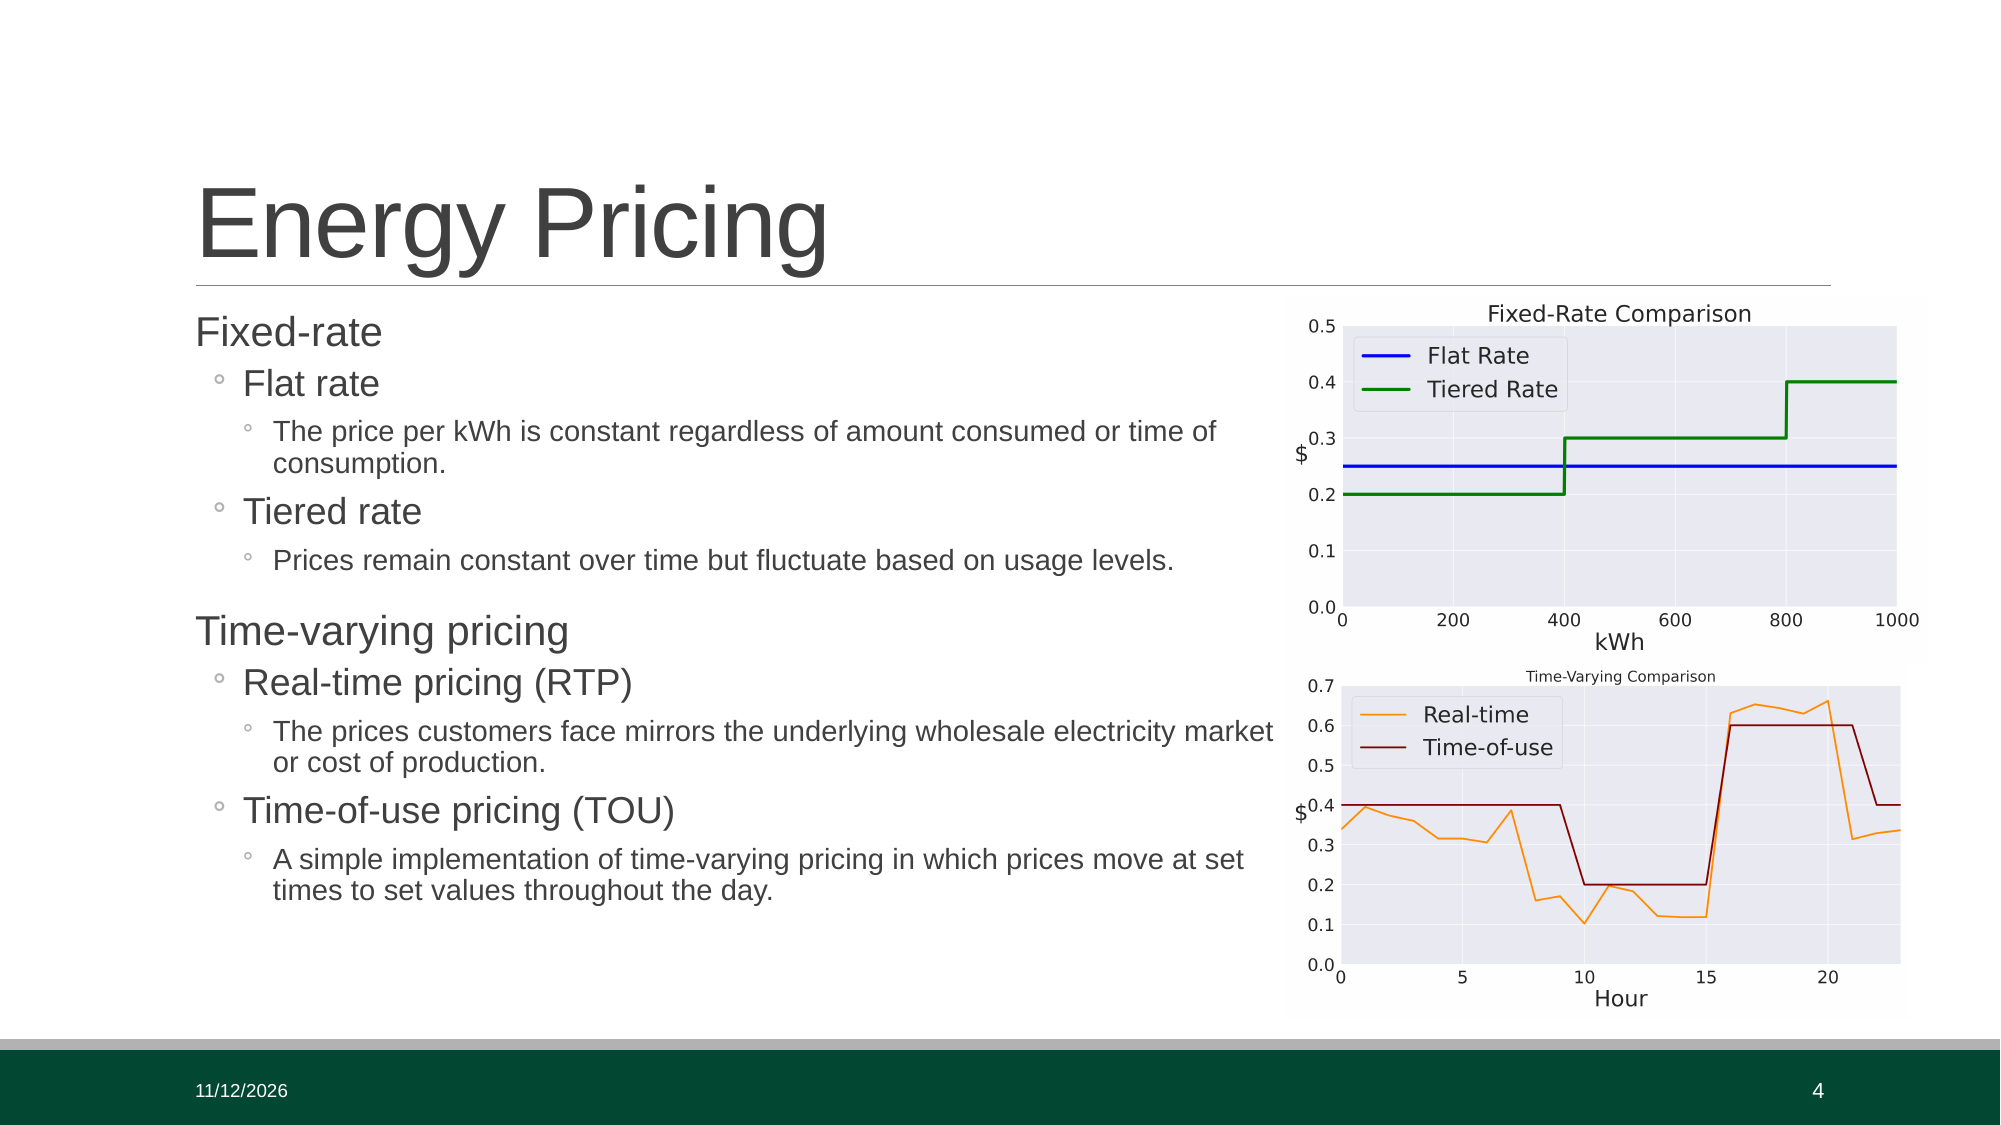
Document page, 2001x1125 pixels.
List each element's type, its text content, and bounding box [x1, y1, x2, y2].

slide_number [180, 1059, 586, 1120]
picture [1285, 295, 1929, 1019]
title Energy Pricing [180, 47, 1830, 285]
slide_number 4 [1624, 1059, 1840, 1120]
list Fixed-rate Flat rate The price per kWh is constant regardless of amount consumed or time of consumption. Tiered rate Prices remain constant over time but fluctuate based on usage levels. Time-varying pricing Real-time pricing (RTP) The prices customers face mirrors the underlying wholesale electricity market or cost of production. Time-of-use pricing (TOU) A simple implementation of time-varying pricing in which prices move at set times to set values throughout the day. [180, 302, 1282, 963]
